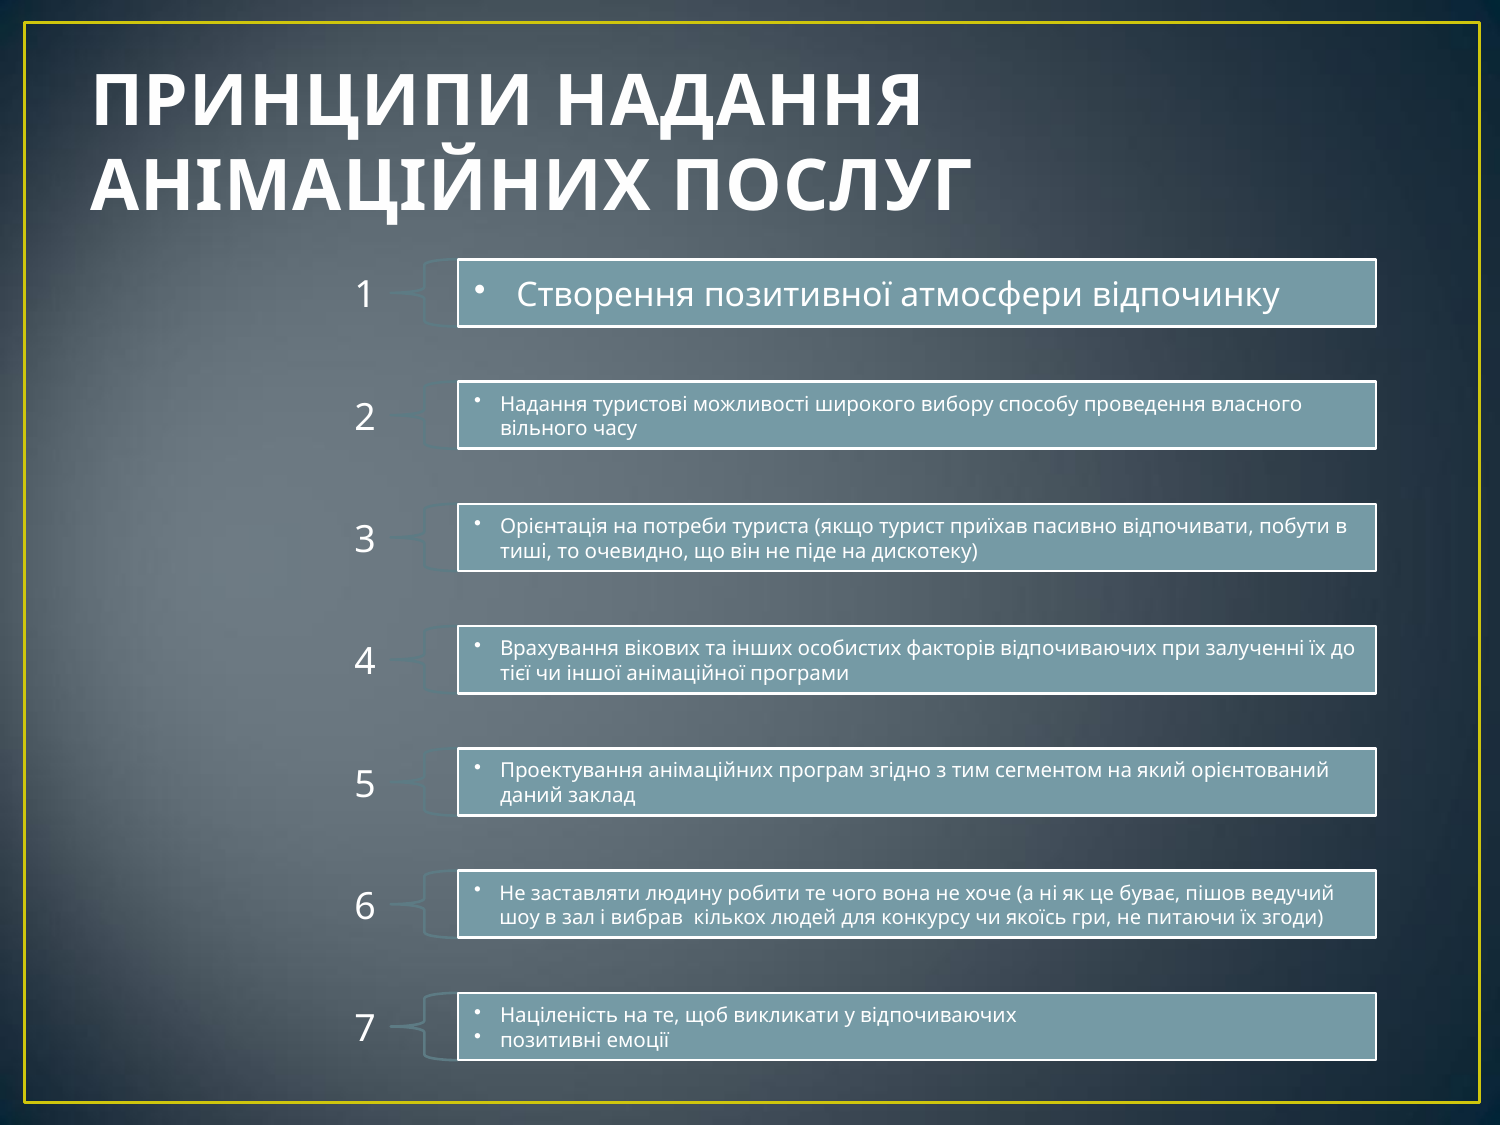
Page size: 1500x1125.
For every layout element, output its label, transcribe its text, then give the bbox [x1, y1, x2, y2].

title ПРИНЦИПИ НАДАННЯ АНІМАЦІЙНИХ ПОСЛУГ [75, 45, 1425, 233]
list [52, 231, 1404, 1088]
picture [0, 0, 1500, 1125]
